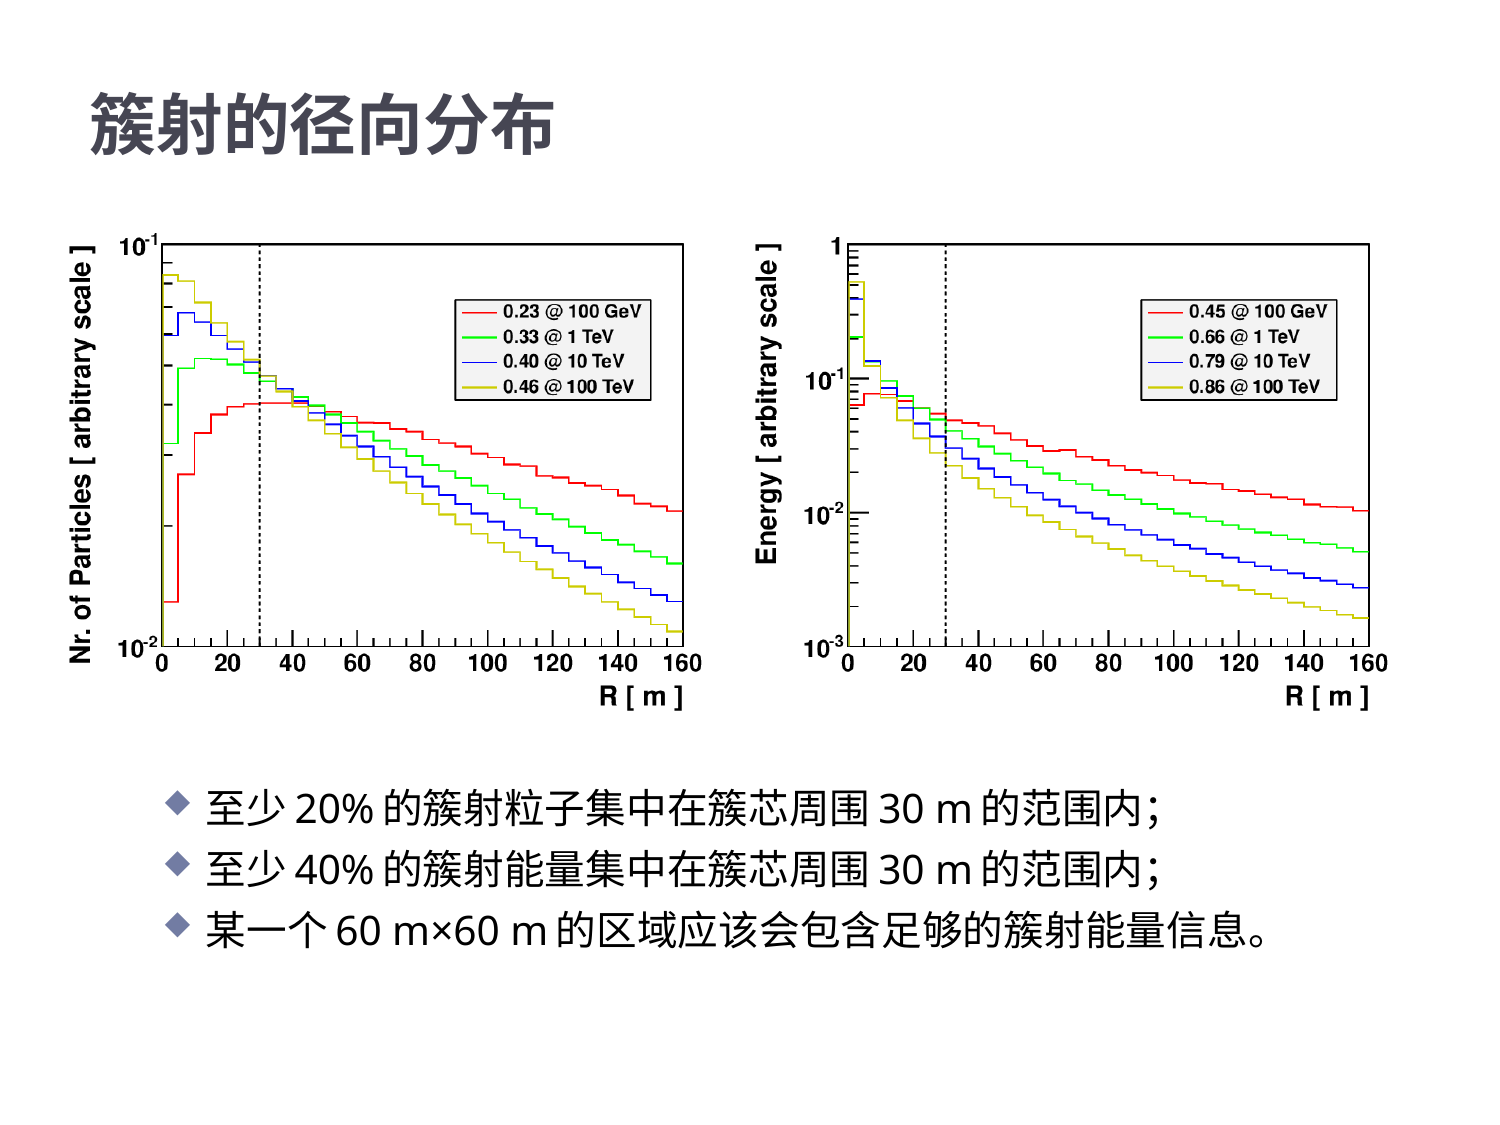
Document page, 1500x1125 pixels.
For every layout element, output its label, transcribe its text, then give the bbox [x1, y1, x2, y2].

title 簇射的径向分布 [75, 7, 1425, 170]
picture [749, 195, 1405, 728]
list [64, 195, 720, 728]
text_box 至少20%的簇射粒子集中在簇芯周围30 m的范围内； 至少40%的簇射能量集中在簇芯周围30 m的范围内； 某一个60 m×60 m的区域应该会包含足够的簇射能量信息。 [147, 775, 1378, 964]
